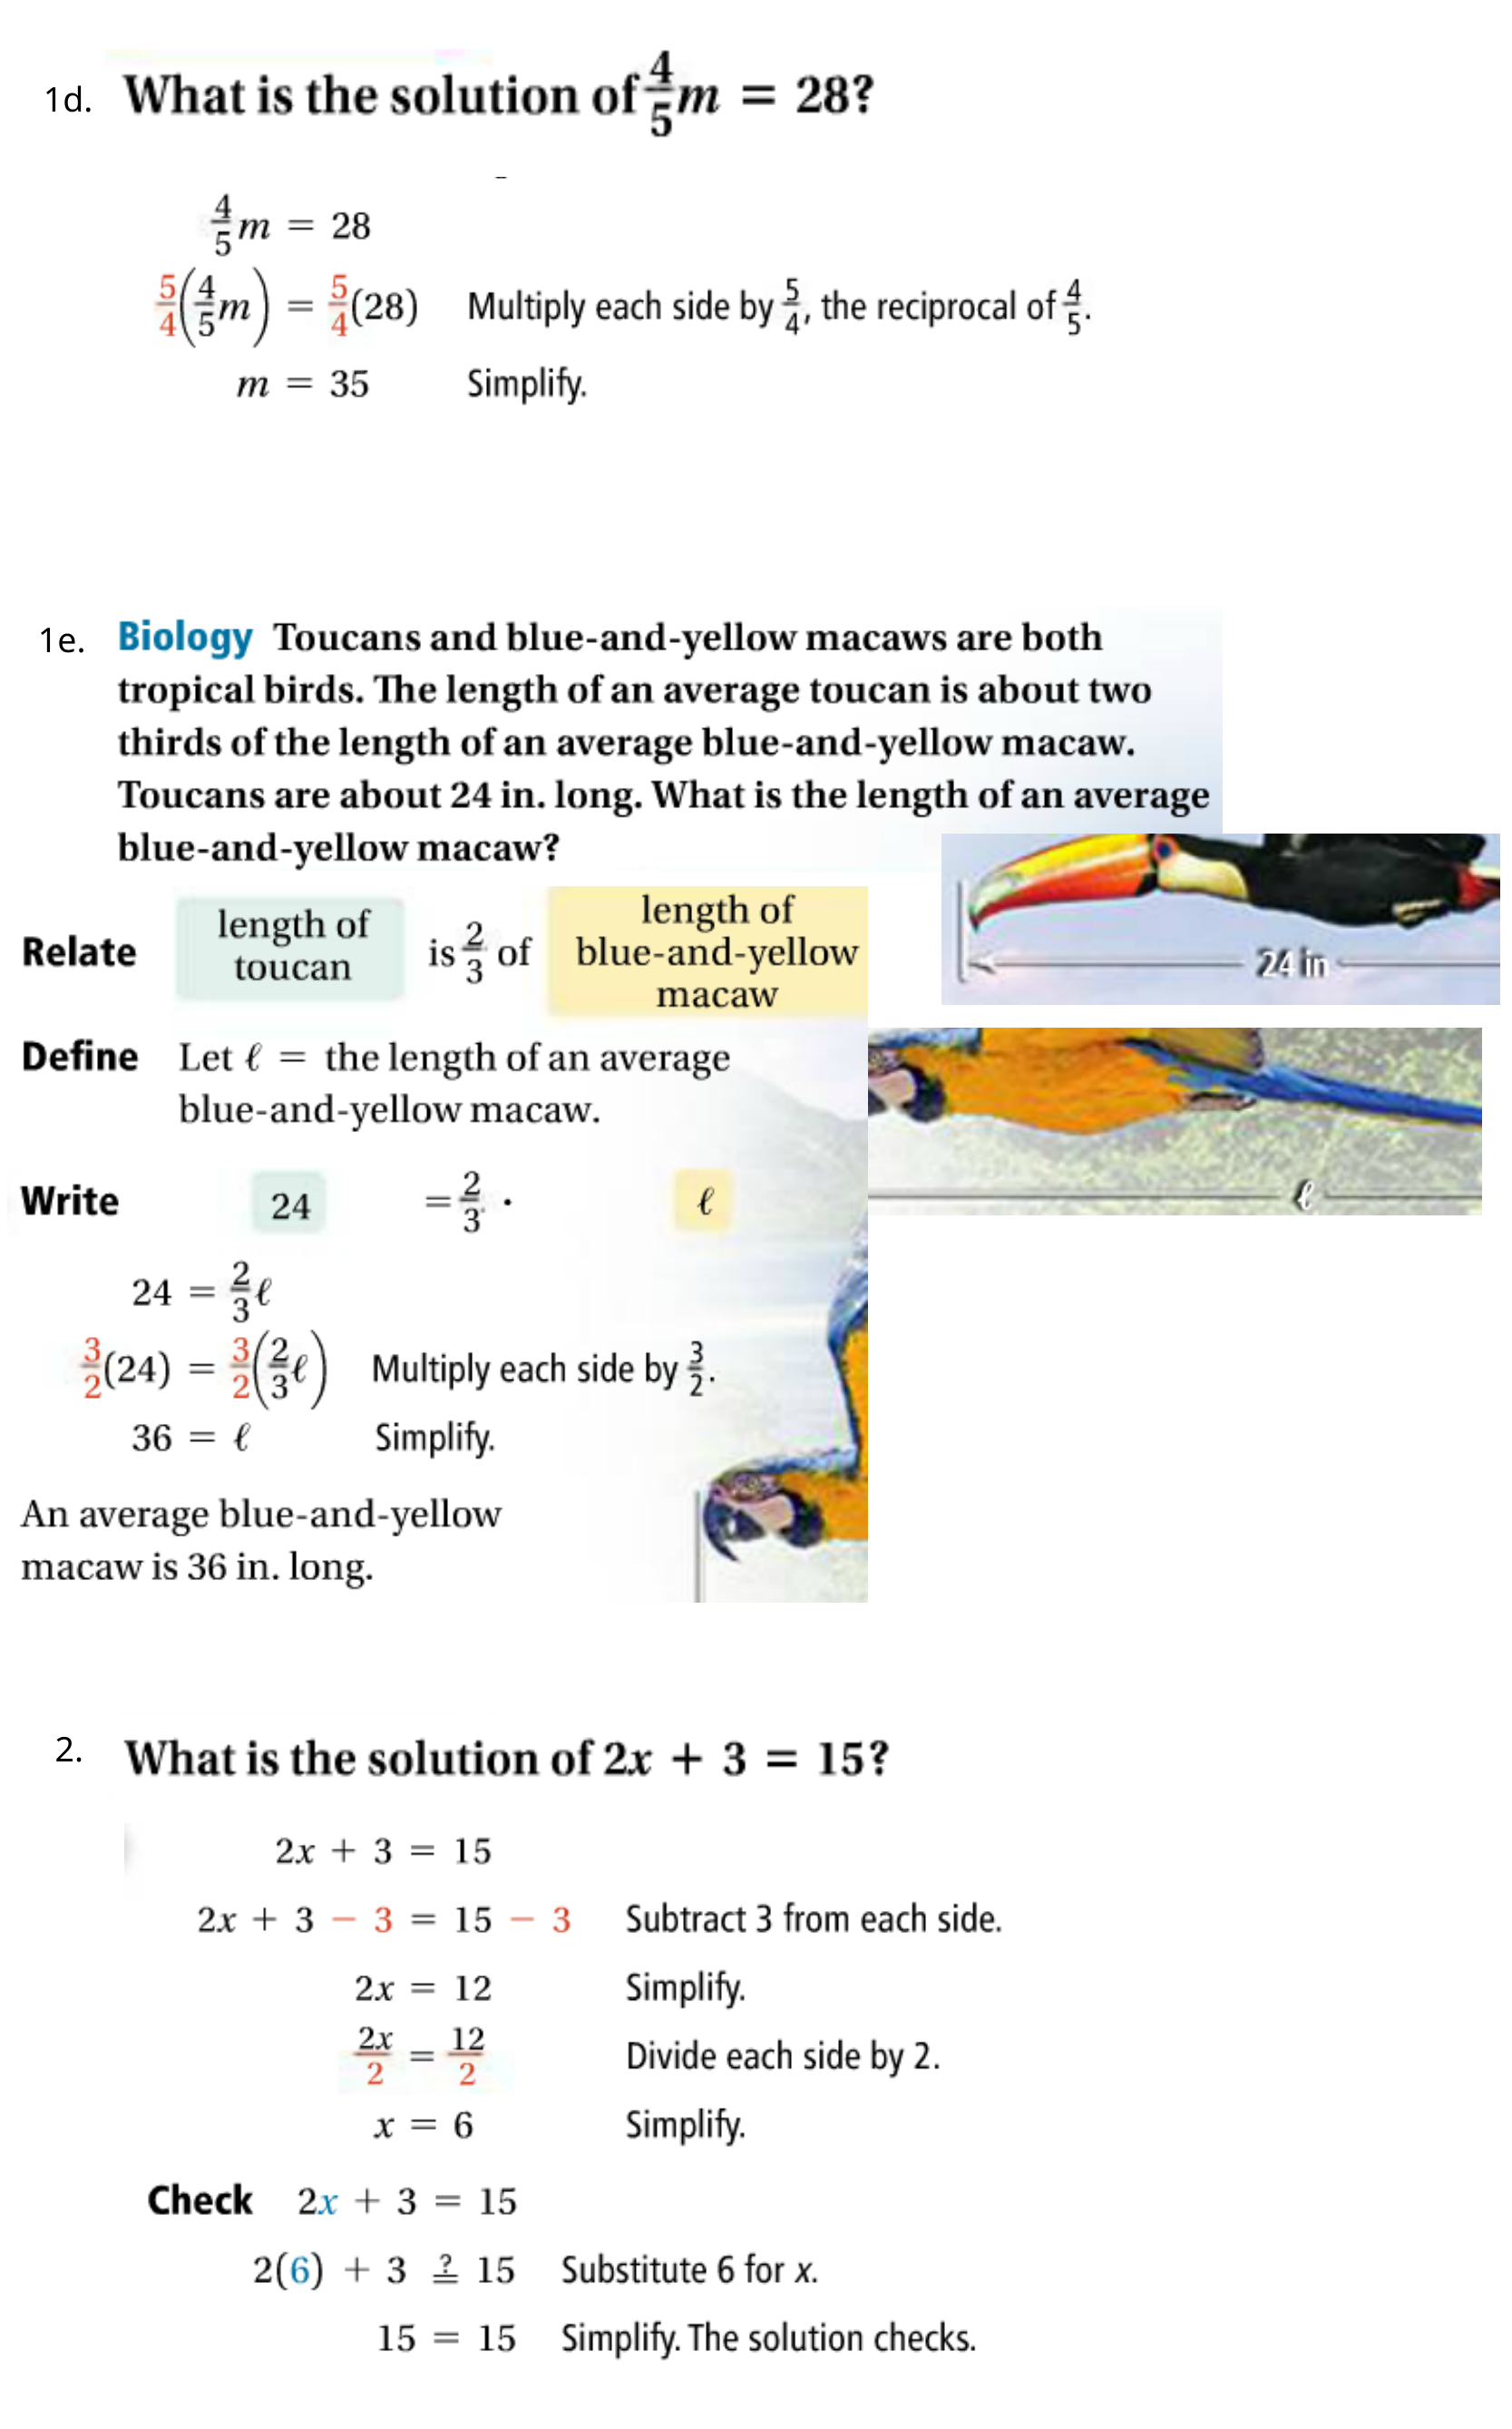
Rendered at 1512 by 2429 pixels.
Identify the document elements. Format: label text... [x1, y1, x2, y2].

picture [130, 177, 1112, 413]
picture [124, 1823, 1015, 2372]
picture [7, 885, 1482, 1603]
text_box 1d. [30, 72, 101, 126]
text_box 1e. [24, 611, 102, 667]
picture [107, 607, 1500, 1005]
text_box 2. [41, 1721, 99, 1776]
picture [107, 1712, 922, 1804]
picture [105, 48, 892, 153]
